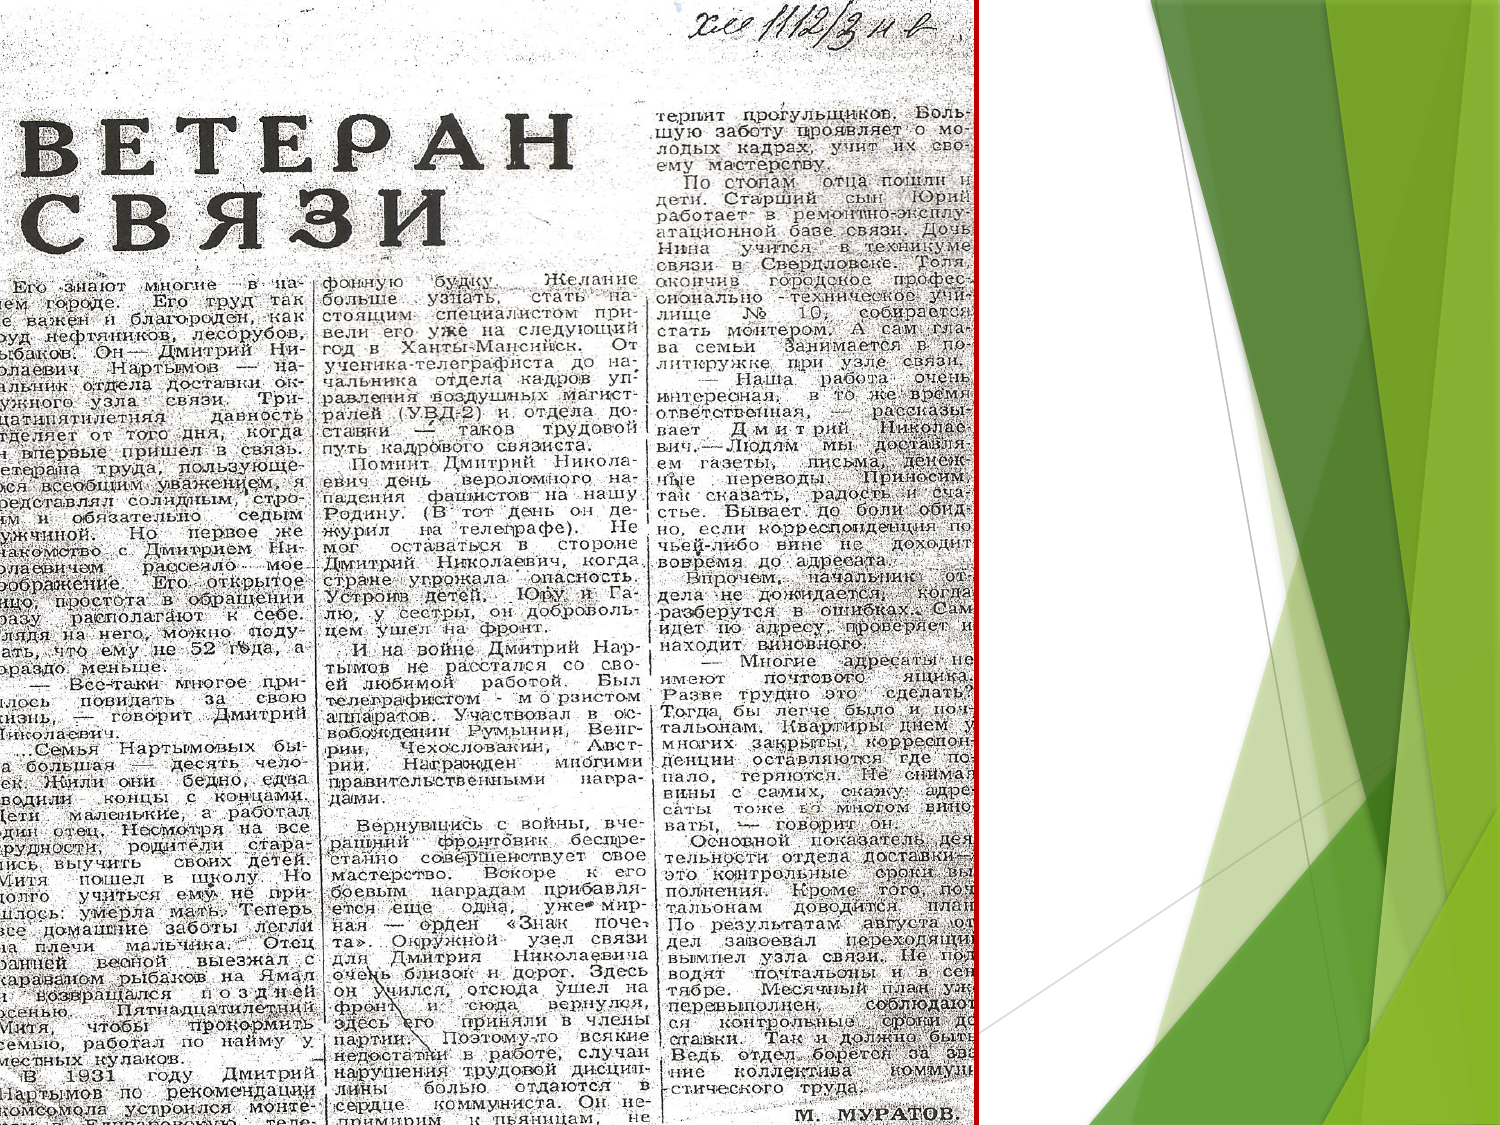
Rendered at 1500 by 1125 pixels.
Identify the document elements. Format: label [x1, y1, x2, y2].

picture [0, 0, 975, 1125]
